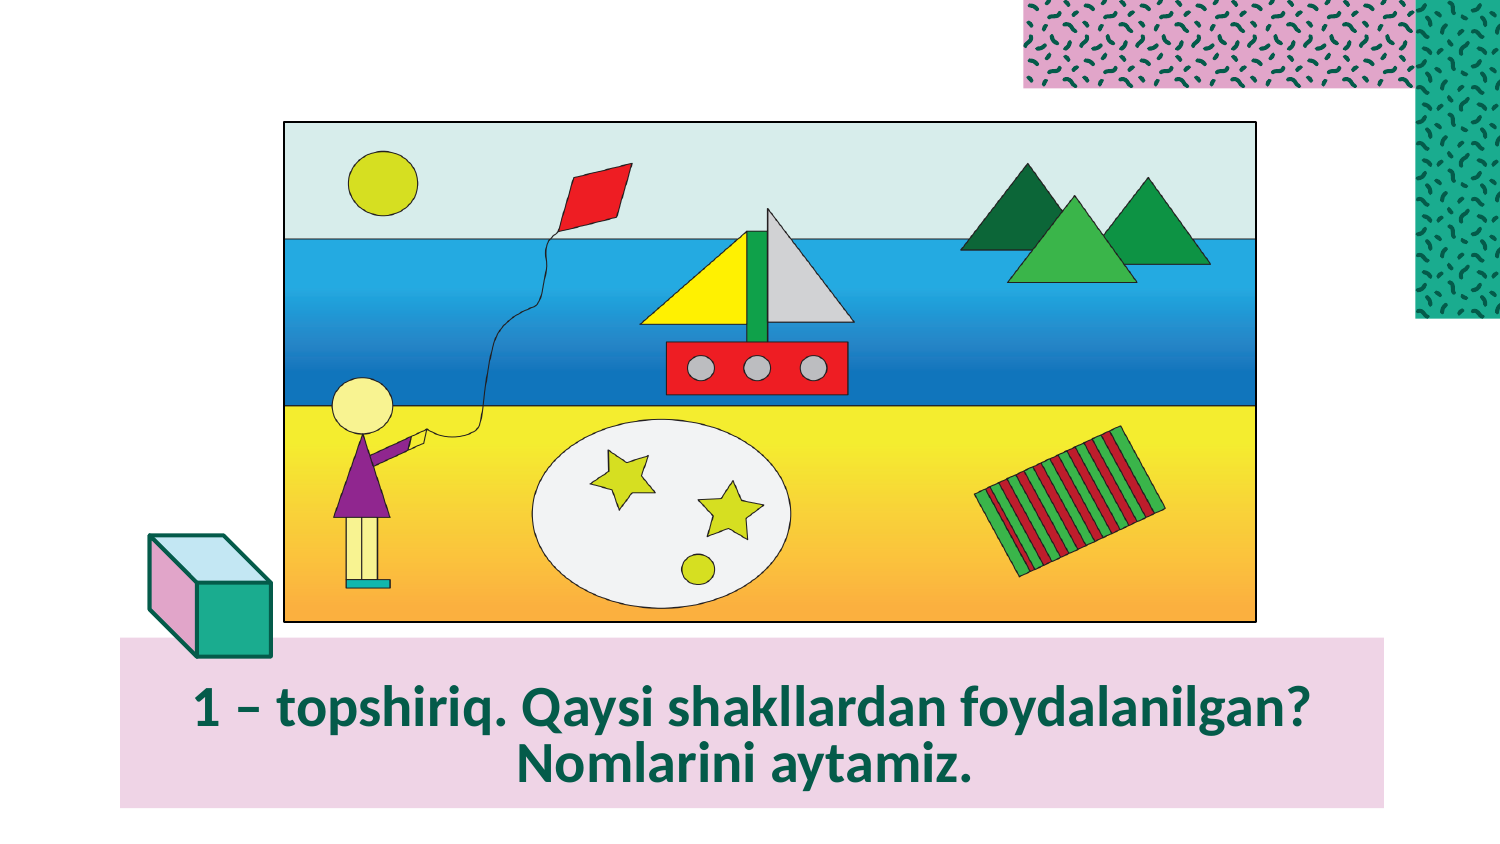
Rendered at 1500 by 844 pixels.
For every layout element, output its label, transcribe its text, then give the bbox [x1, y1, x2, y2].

title 1 – topshiriq. Qaysi shakllardan foydalanilgan? Nomlarini aytamiz. [120, 637, 1384, 809]
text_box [147, 533, 274, 659]
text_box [1415, 0, 1500, 319]
picture [284, 122, 1256, 622]
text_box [1136, 0, 1302, 203]
